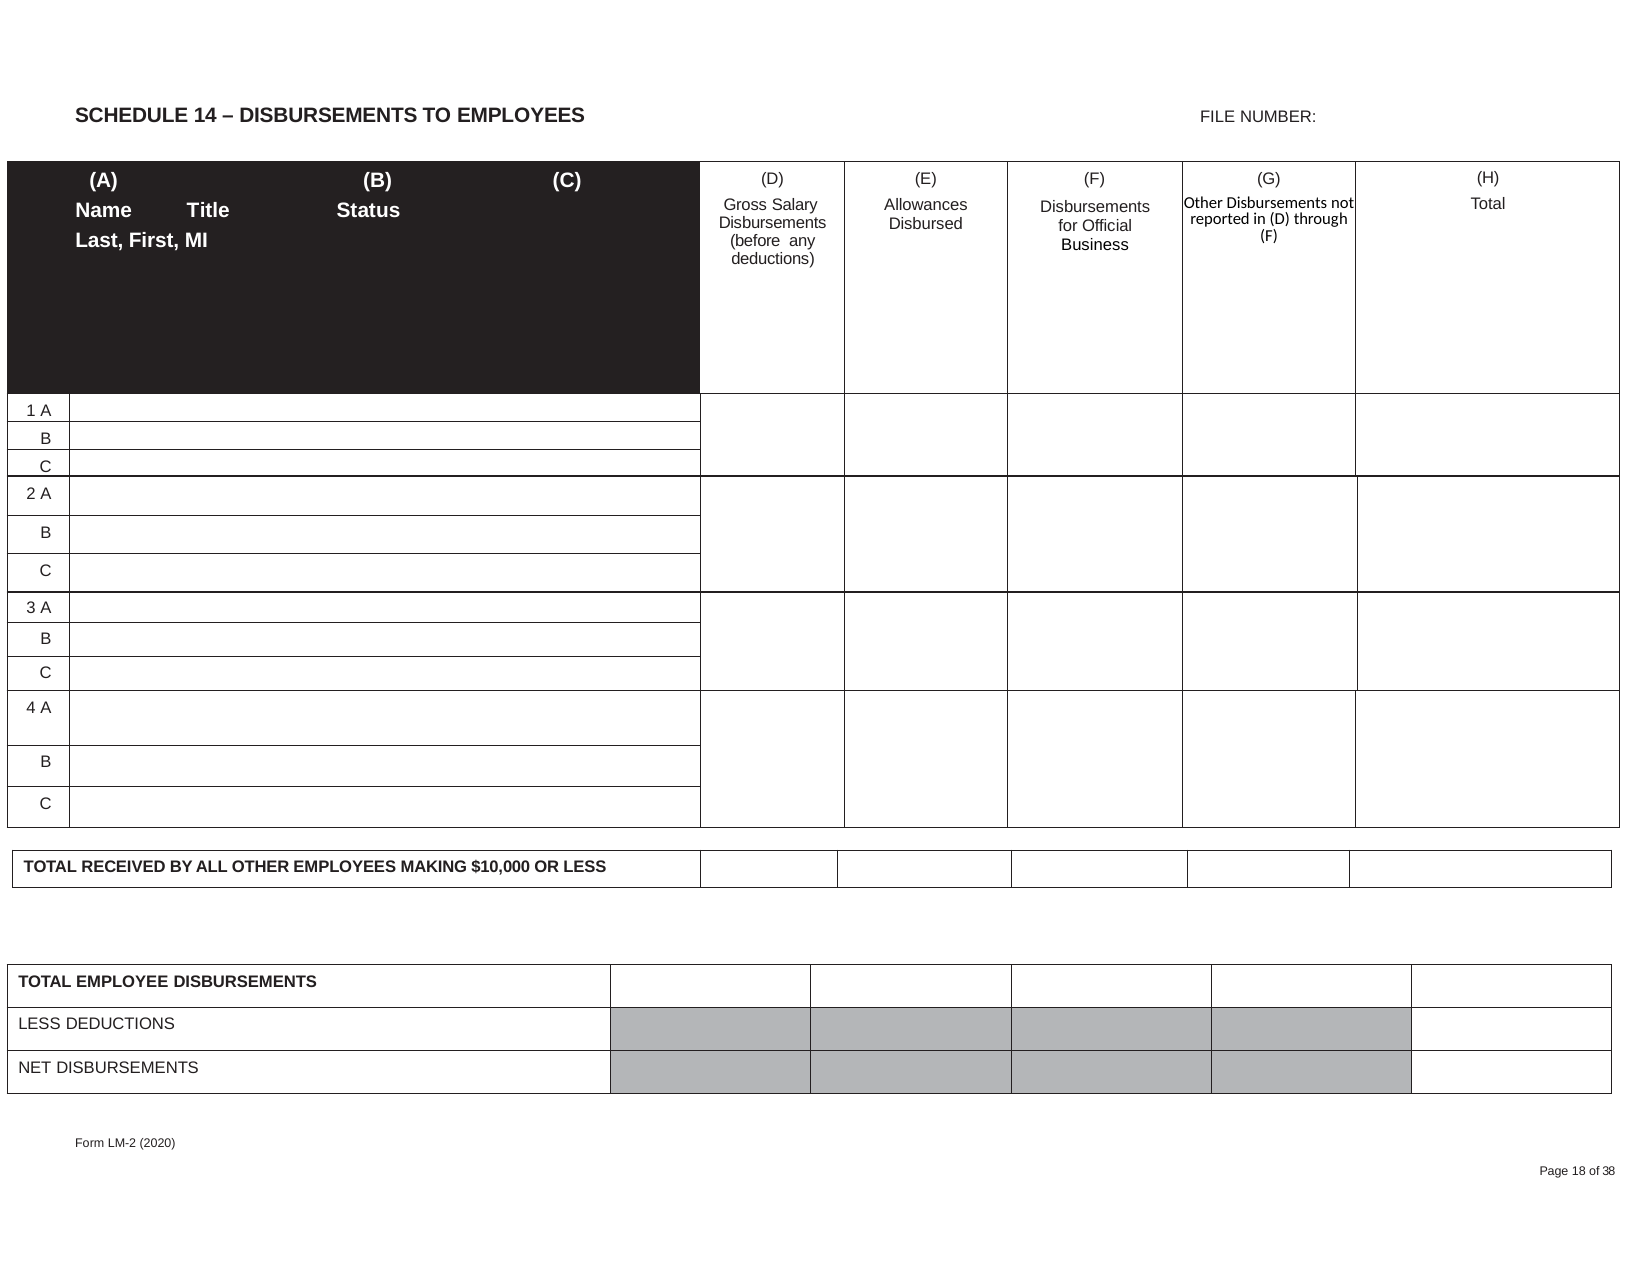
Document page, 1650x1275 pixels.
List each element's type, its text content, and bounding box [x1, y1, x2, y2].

table_header (H) Total [1356, 162, 1619, 393]
table_header [701, 691, 844, 827]
table_cell 1 A [8, 394, 69, 421]
table_header [1358, 477, 1619, 591]
table_cell [70, 554, 700, 591]
table_header [1008, 477, 1182, 591]
table_cell C [8, 554, 69, 591]
table_header 4 A [8, 691, 69, 745]
table_cell [70, 450, 700, 475]
table_cell [811, 1051, 1011, 1093]
table_header [1212, 965, 1411, 1007]
table_cell B [8, 746, 69, 786]
table_cell B [8, 516, 69, 553]
table_cell C [8, 450, 69, 475]
table_cell [1012, 1051, 1211, 1093]
table_header [845, 691, 1007, 827]
table_header [811, 965, 1011, 1007]
text_box SCHEDULE 14 – DISBURSEMENTS TO EMPLOYEES [72, 99, 595, 127]
table_header TOTAL RECEIVED BY ALL OTHER EMPLOYEES MAKING $10,000 OR LESS [13, 851, 700, 887]
table_cell [70, 787, 700, 827]
table_cell [70, 516, 700, 553]
table_cell [1212, 1051, 1411, 1093]
table_cell [611, 1008, 810, 1050]
table_header (G) Other Disbursements not reported in (D) through (F) [1183, 162, 1355, 393]
table_header [1412, 965, 1611, 1007]
table_header (D) Gross Salary Disbursements (before any deductions) [700, 162, 844, 393]
table_header [845, 477, 1007, 591]
table_header [70, 592, 700, 622]
table_header [1188, 851, 1349, 887]
table_header [845, 592, 1007, 690]
table_header [1012, 965, 1211, 1007]
table_header [70, 477, 700, 515]
table_cell C [8, 787, 69, 827]
table_cell [1183, 394, 1355, 475]
table_header (A) (B) (C) Name Title Status Last, First, MI [7, 162, 700, 393]
table_header [838, 851, 1011, 887]
table_cell [1008, 394, 1182, 475]
table_header [1358, 592, 1619, 690]
table_cell C [8, 657, 69, 690]
table_cell [70, 657, 700, 690]
table_header [701, 592, 844, 690]
table_cell B [8, 422, 69, 449]
table_cell LESS DEDUCTIONS [8, 1008, 610, 1050]
table_cell [1412, 1008, 1611, 1050]
table_header (E) Allowances Disbursed [845, 162, 1007, 393]
table_header [1008, 592, 1182, 690]
table_cell [811, 1008, 1011, 1050]
table_header [1183, 477, 1357, 591]
table_cell [1412, 1051, 1611, 1093]
slide_number Page 18 of 38 [1537, 1162, 1620, 1275]
table_cell [1012, 1008, 1211, 1050]
table_header [1183, 691, 1355, 827]
table_cell [70, 394, 700, 421]
table_header (F) Disbursements for Official Business [1008, 162, 1182, 393]
table_header [1350, 851, 1611, 887]
table_cell [70, 746, 700, 786]
table_header [701, 477, 844, 591]
table_header [1008, 691, 1182, 827]
table_header [70, 691, 700, 745]
table_cell [70, 422, 700, 449]
table_cell [1212, 1008, 1411, 1050]
table_cell [70, 623, 700, 656]
table_cell [845, 394, 1007, 475]
table_cell [611, 1051, 810, 1093]
table_header [611, 965, 810, 1007]
table_header [1356, 691, 1619, 827]
table_header 3 A [8, 592, 69, 622]
footer Form LM-2 (2020) [72, 1133, 344, 1275]
table_cell NET DISBURSEMENTS [8, 1051, 610, 1093]
table_cell [1356, 394, 1619, 475]
table_header [1183, 592, 1357, 690]
table_header [1012, 851, 1187, 887]
table_cell [701, 394, 844, 475]
text_box FILE NUMBER: [1197, 103, 1319, 126]
table_header TOTAL EMPLOYEE DISBURSEMENTS [8, 965, 610, 1007]
table_header 2 A [8, 477, 69, 515]
table_header [701, 851, 837, 887]
table_cell B [8, 623, 69, 656]
